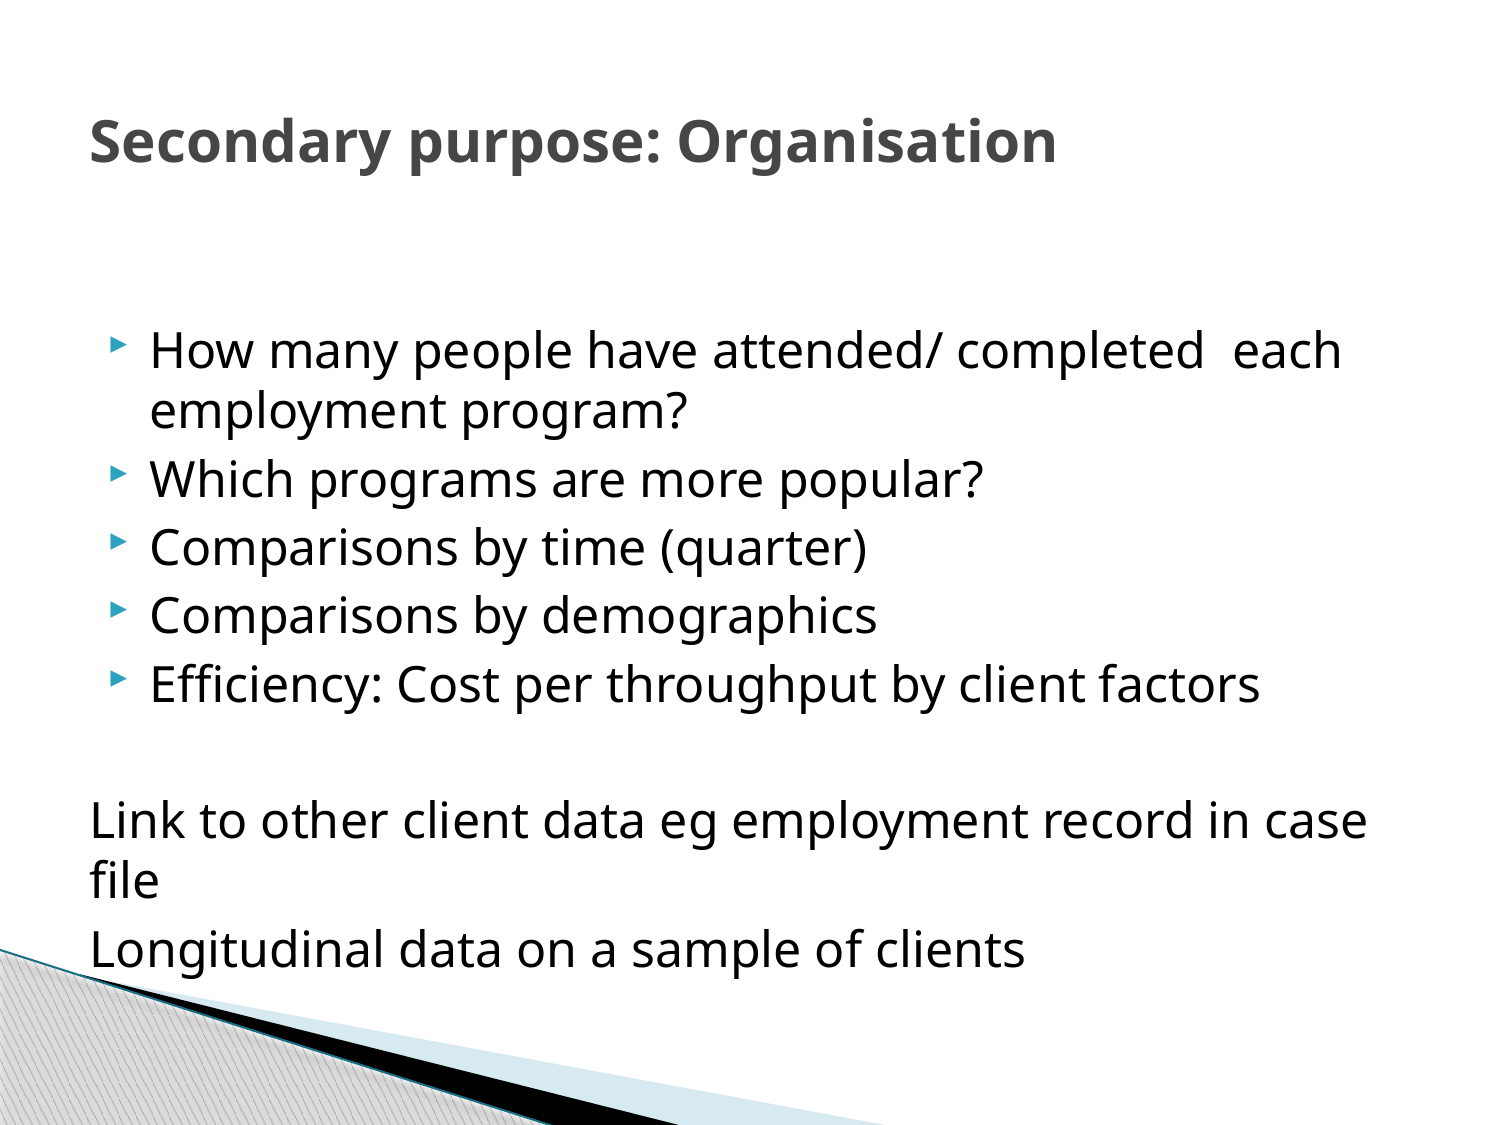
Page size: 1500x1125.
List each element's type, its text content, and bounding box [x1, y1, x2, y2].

list How many people have attended/ completed each employment program? Which programs are more popular? Comparisons by time (quarter) Comparisons by demographics Efficiency: Cost per throughput by client factors Link to other client data eg employment record in case file Longitudinal data on a sample of clients [75, 243, 1425, 986]
title Secondary purpose: Organisation [75, 45, 1425, 233]
